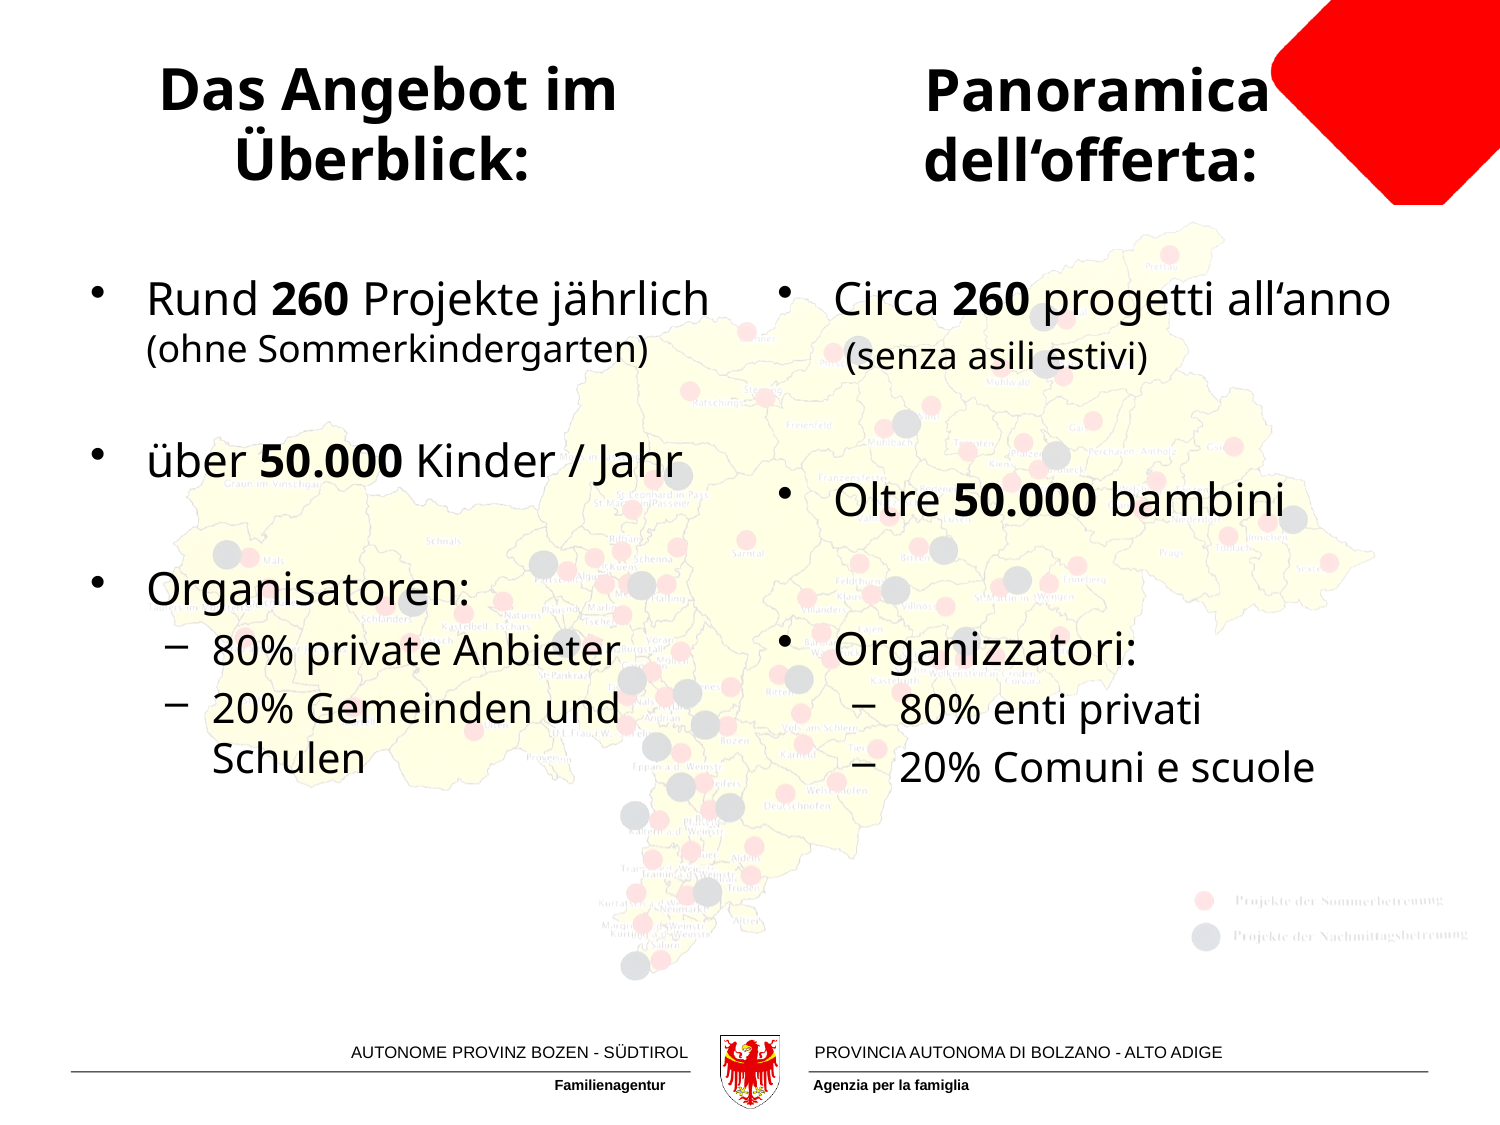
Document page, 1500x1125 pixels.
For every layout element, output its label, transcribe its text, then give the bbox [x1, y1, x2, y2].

title Das Angebot im Überblick: [75, 45, 703, 204]
text_box Panoramica dell‘offerta: [785, 45, 1412, 203]
picture [720, 1035, 780, 1109]
picture [76, 0, 1500, 1012]
